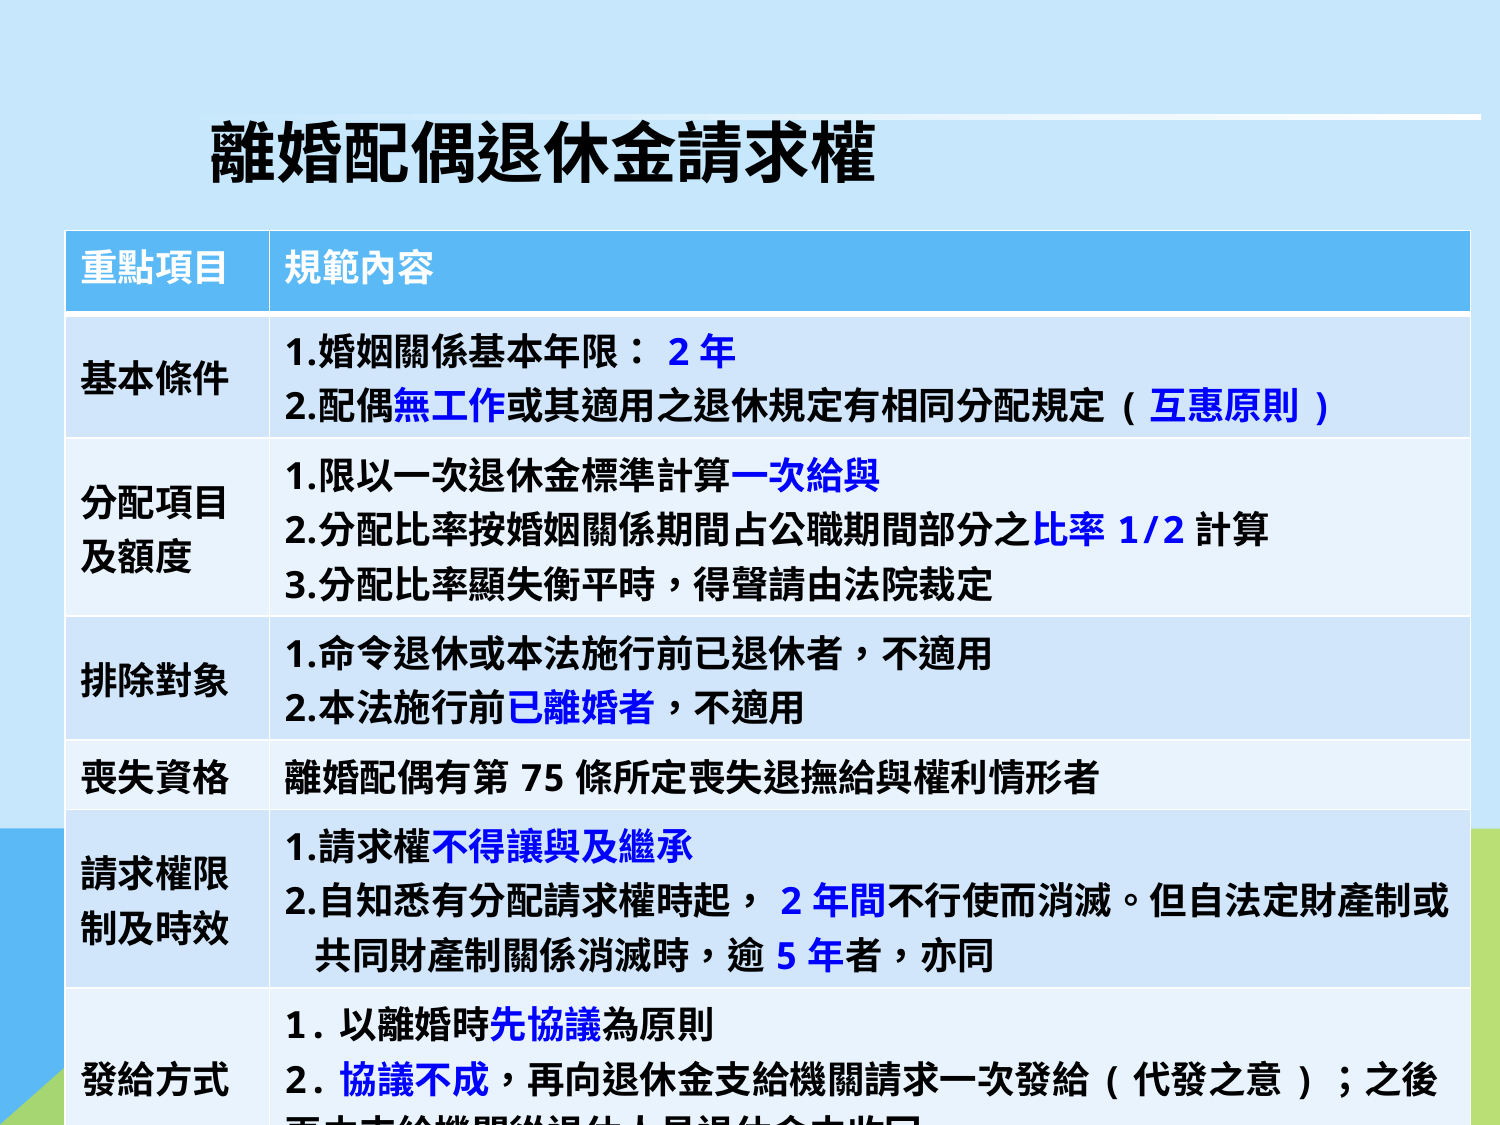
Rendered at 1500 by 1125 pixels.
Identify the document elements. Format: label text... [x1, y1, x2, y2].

table_cell 排除對象 [66, 617, 269, 739]
table_cell 發給方式 [66, 989, 269, 1125]
title 離婚配偶退休金請求權 [194, 137, 1317, 230]
table_cell 1.以離婚時先協議為原則 2.協議不成，再向退休金支給機關請求一次發給(代發之意)；之後再由支給機關從退休人員退休金中收回 [270, 989, 1470, 1125]
table_cell 請求權不得讓與及繼承 自知悉有分配請求權時起，2年間不行使而消滅。但自法定財產制或共同財產制關係消滅時，逾5年者，亦同 [270, 810, 1470, 987]
table_cell 分配項目及額度 [66, 439, 269, 615]
table_cell 離婚配偶有第75條所定喪失退撫給與權利情形者 [270, 741, 1470, 809]
table_header 重點項目 [66, 231, 269, 311]
table_cell 命令退休或本法施行前已退休者，不適用 本法施行前已離婚者，不適用 [270, 617, 1470, 739]
table_cell 喪失資格 [66, 741, 269, 809]
table_header 規範內容 [270, 231, 1470, 311]
table_cell 婚姻關係基本年限：2年 配偶無工作或其適用之退休規定有相同分配規定(互惠原則) [270, 317, 1470, 437]
table_cell 限以一次退休金標準計算一次給與 分配比率按婚姻關係期間占公職期間部分之比率1/2計算 分配比率顯失衡平時，得聲請由法院裁定 [270, 439, 1470, 615]
table_cell 基本條件 [66, 317, 269, 437]
table_cell 請求權限制及時效 [66, 810, 269, 987]
